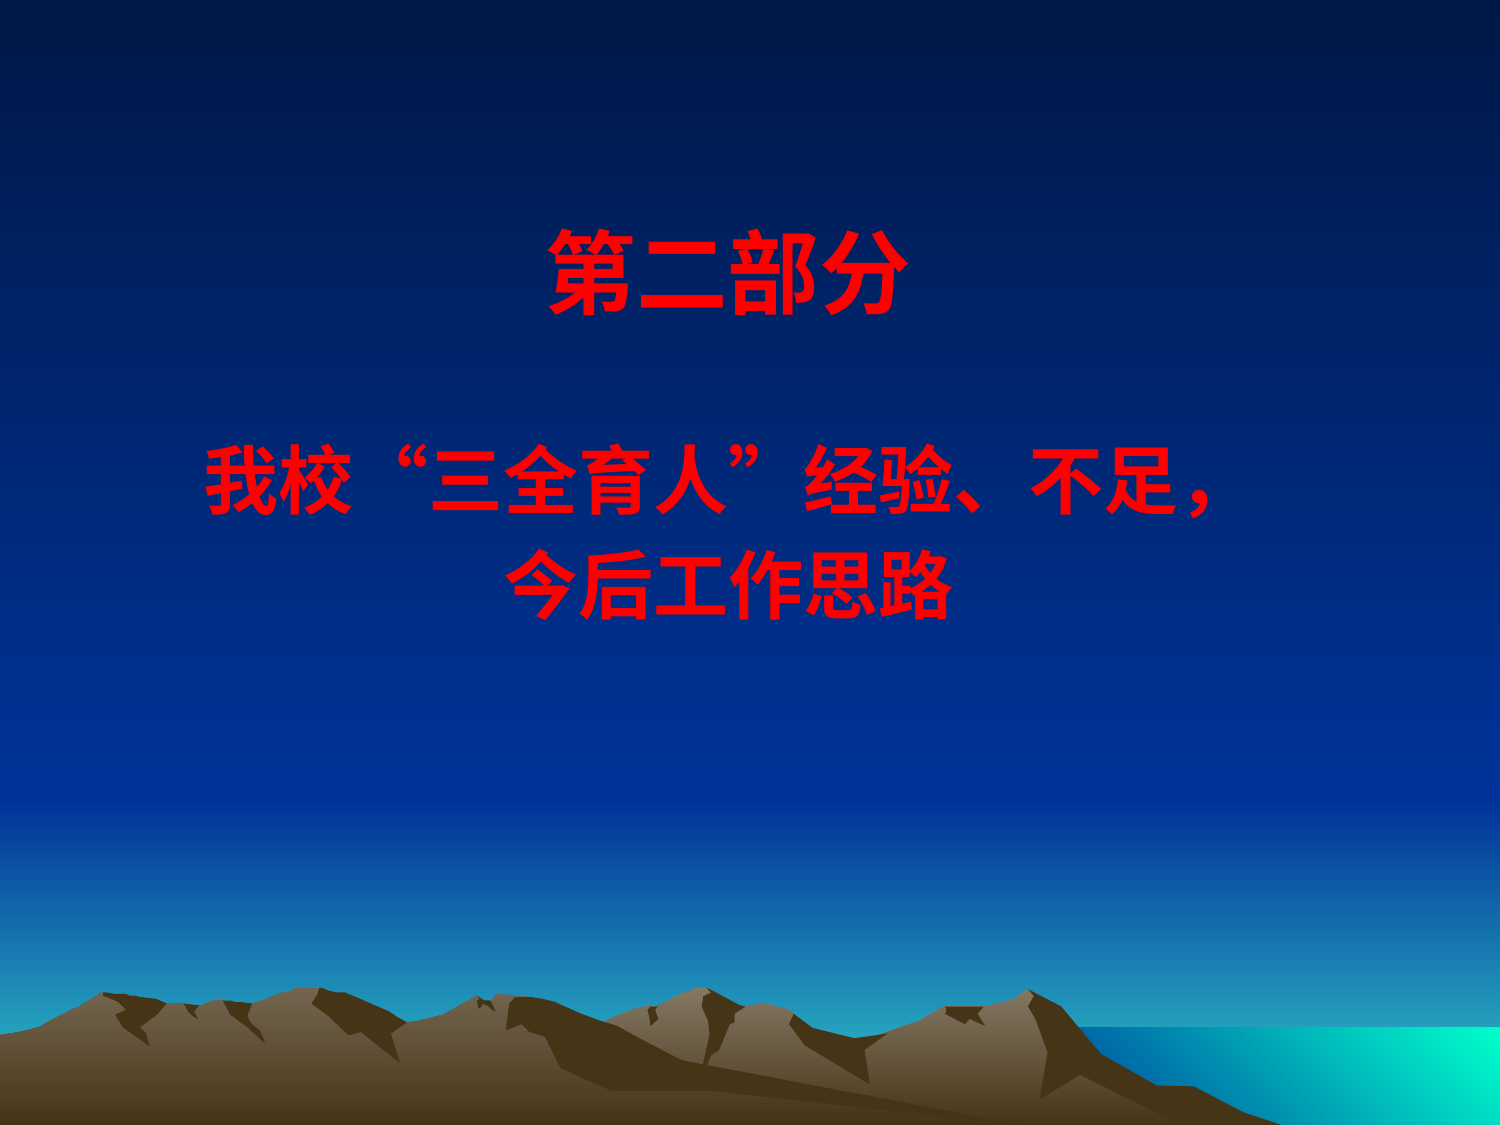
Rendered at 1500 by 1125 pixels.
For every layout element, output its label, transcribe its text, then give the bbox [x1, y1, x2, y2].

list 第二部分 我校“三全育人”经验、不足， 今后工作思路 [52, 207, 1404, 946]
